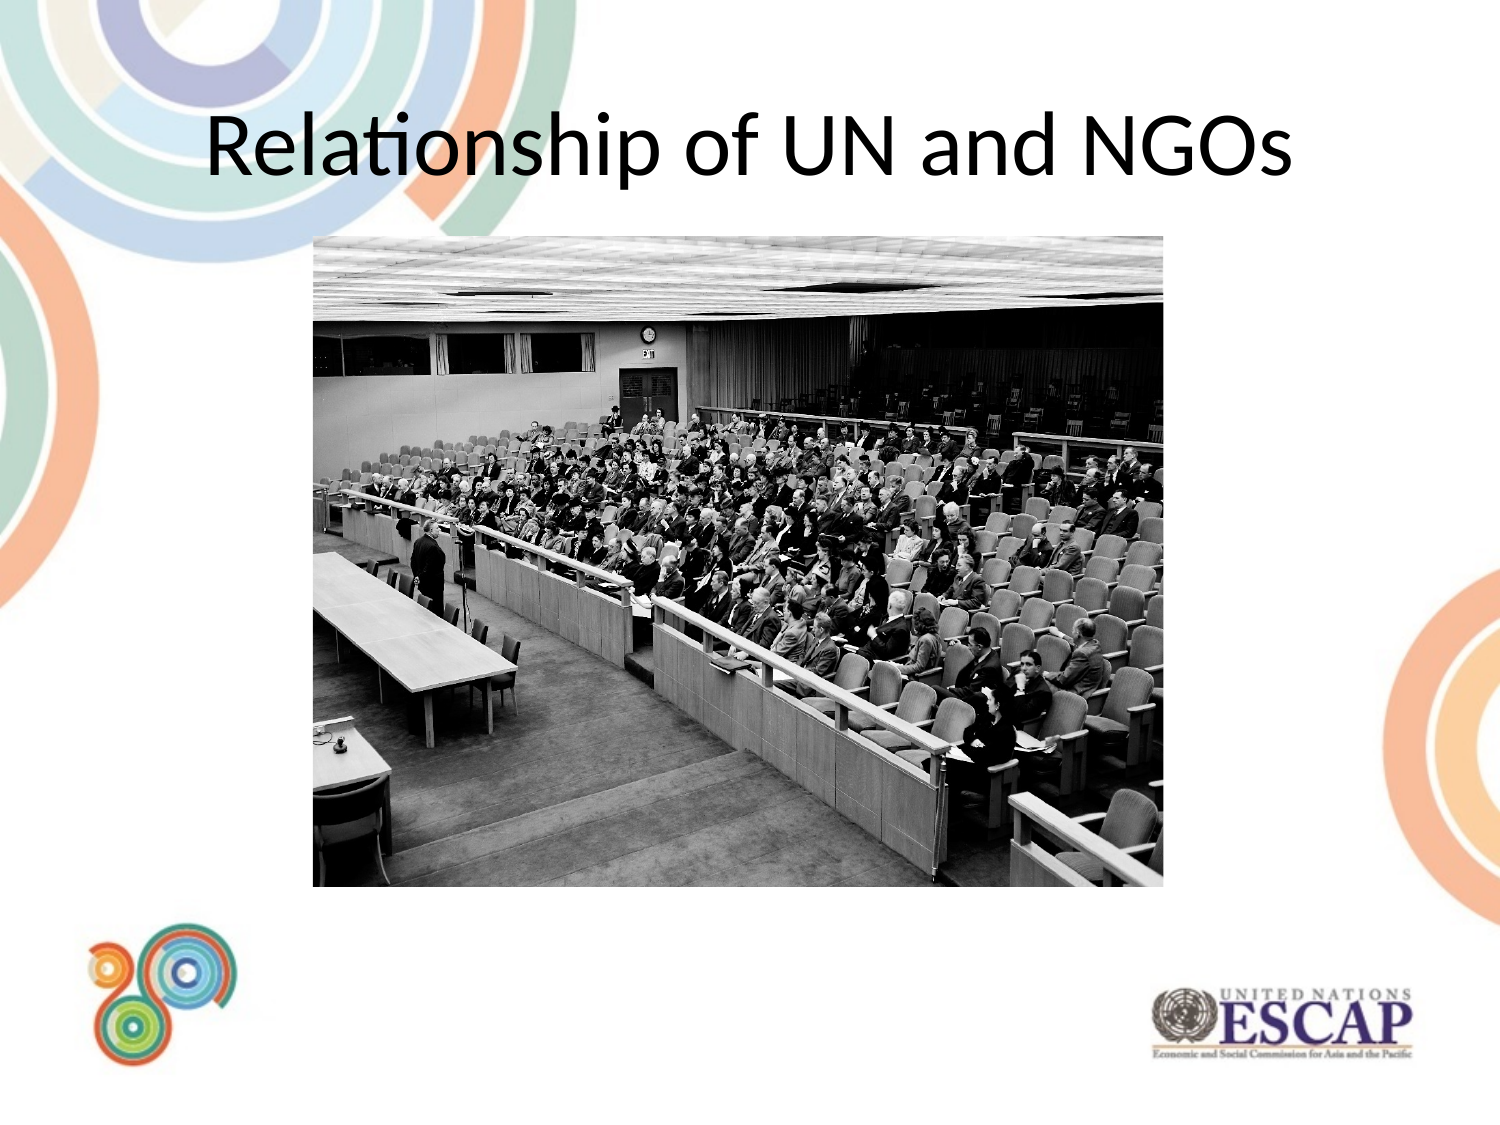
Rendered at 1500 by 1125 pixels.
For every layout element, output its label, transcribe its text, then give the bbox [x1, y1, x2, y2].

picture [0, 0, 1500, 1125]
title Relationship of UN and NGOs [75, 45, 1425, 233]
